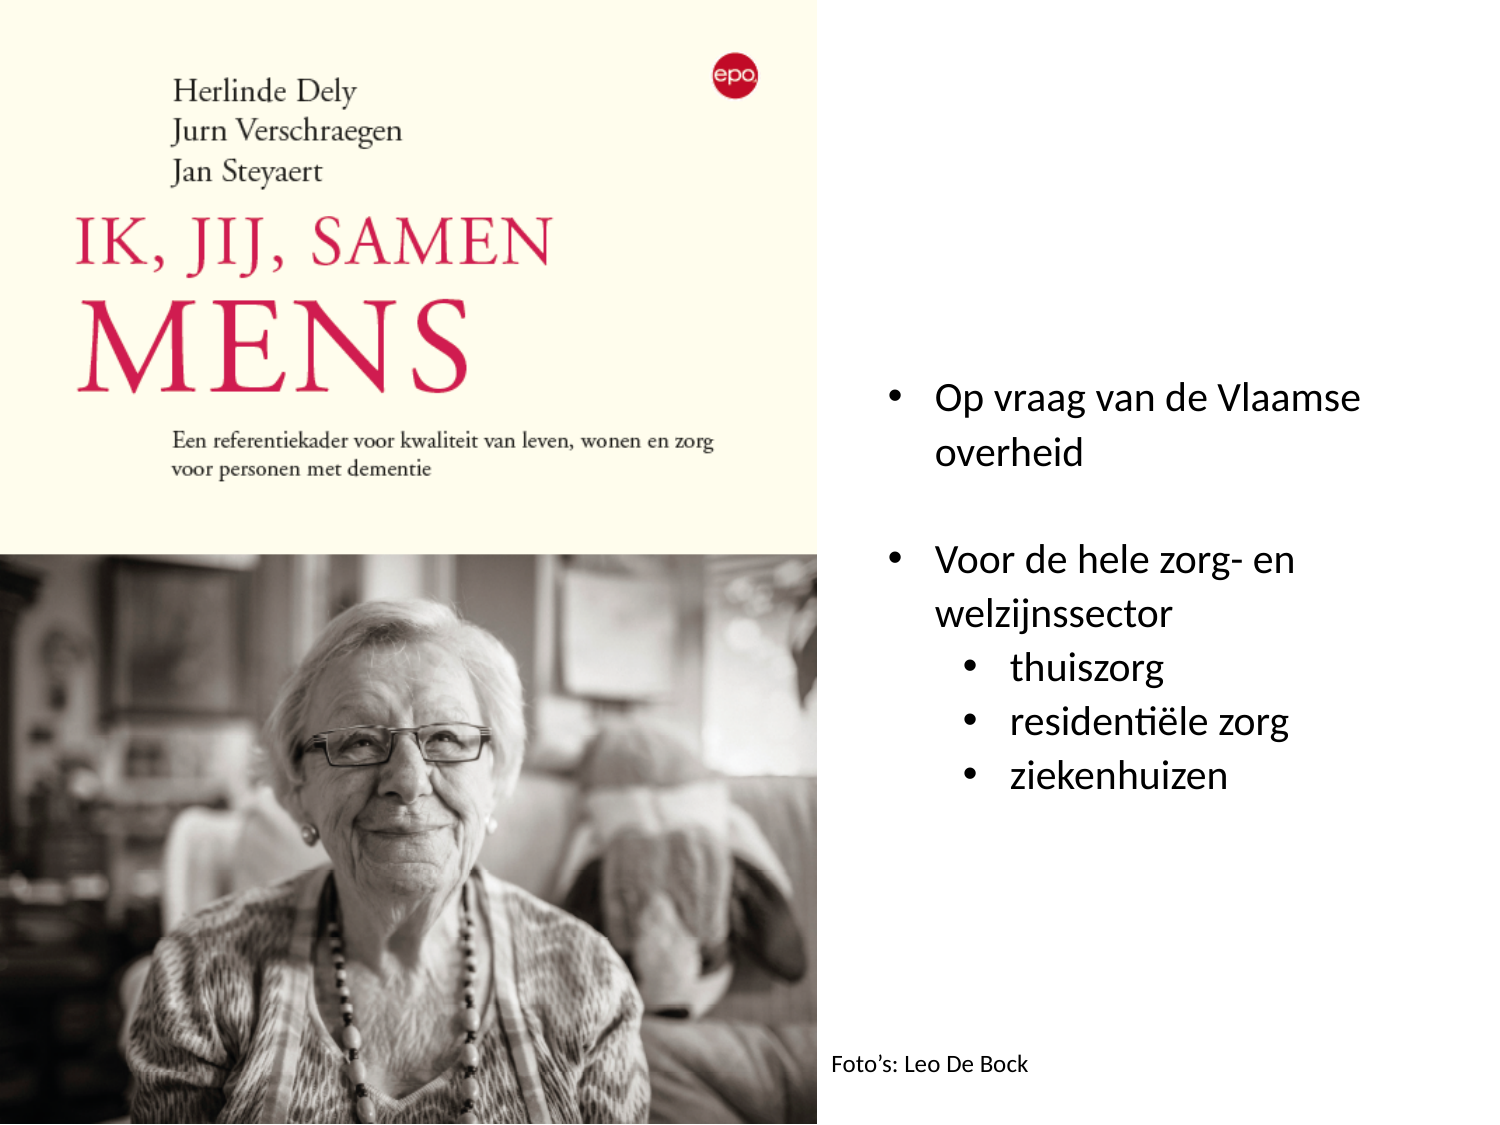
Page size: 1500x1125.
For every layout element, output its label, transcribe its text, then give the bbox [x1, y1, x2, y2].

text_box Foto’s: Leo De Bock [817, 1040, 1215, 1086]
text_box Op vraag van de Vlaamse overheid Voor de hele zorg- en welzijnssector thuiszorg residentiële zorg ziekenhuizen [873, 358, 1423, 806]
picture [0, 0, 817, 1124]
